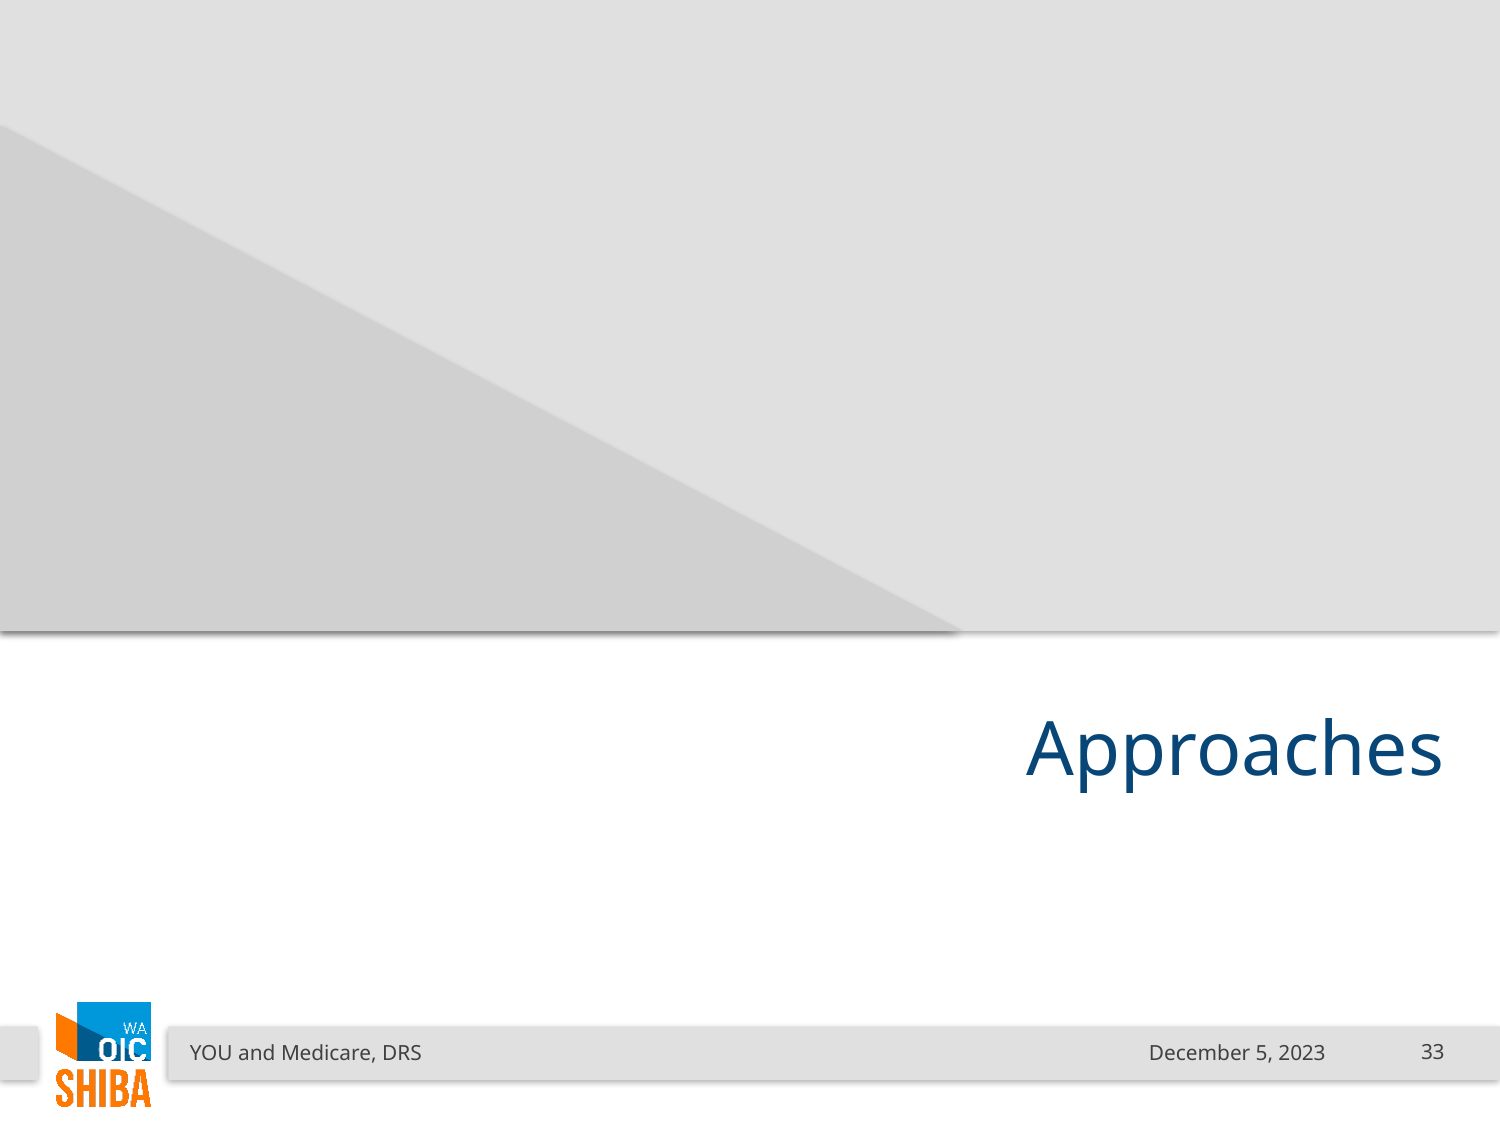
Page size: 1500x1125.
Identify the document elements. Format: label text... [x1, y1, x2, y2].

footer YOU and Medicare, DRS [190, 1035, 785, 1069]
slide_number 33 [1339, 1035, 1445, 1069]
title Approaches [55, 700, 1445, 808]
picture [56, 1002, 151, 1107]
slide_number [975, 1035, 1326, 1069]
